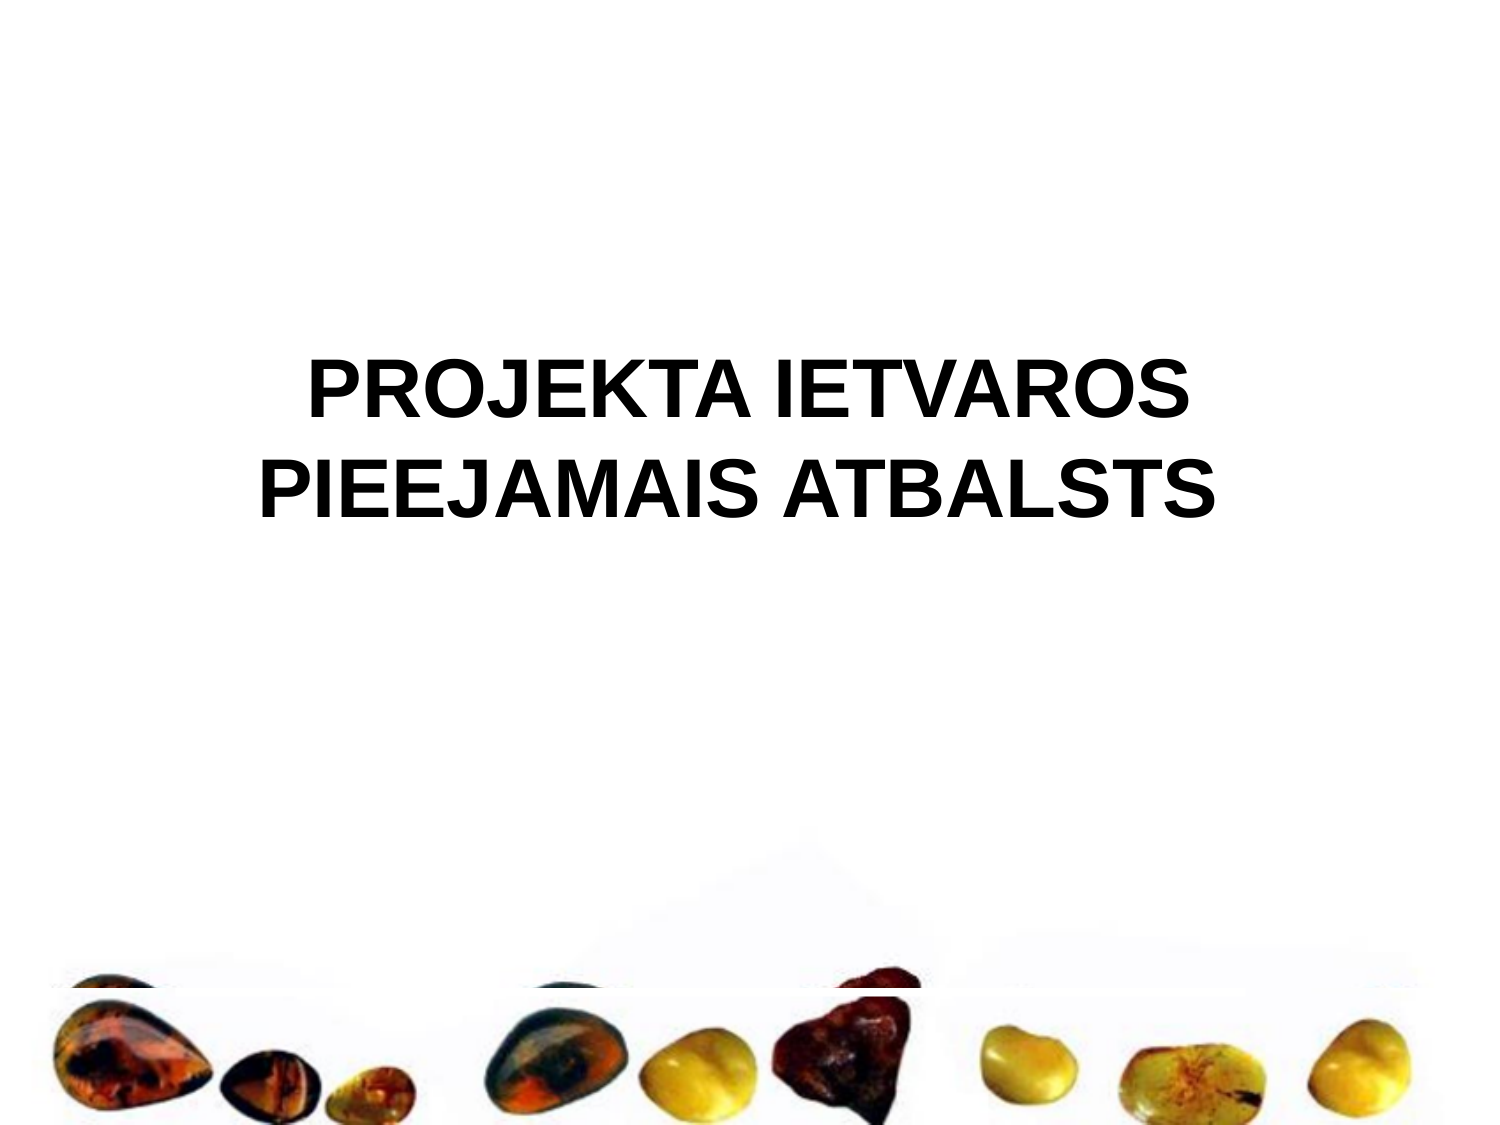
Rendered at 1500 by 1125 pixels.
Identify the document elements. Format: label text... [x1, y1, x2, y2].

picture [0, 0, 1500, 1125]
title Projekta ietvaros pieejamais atbalsts [111, 326, 1388, 587]
